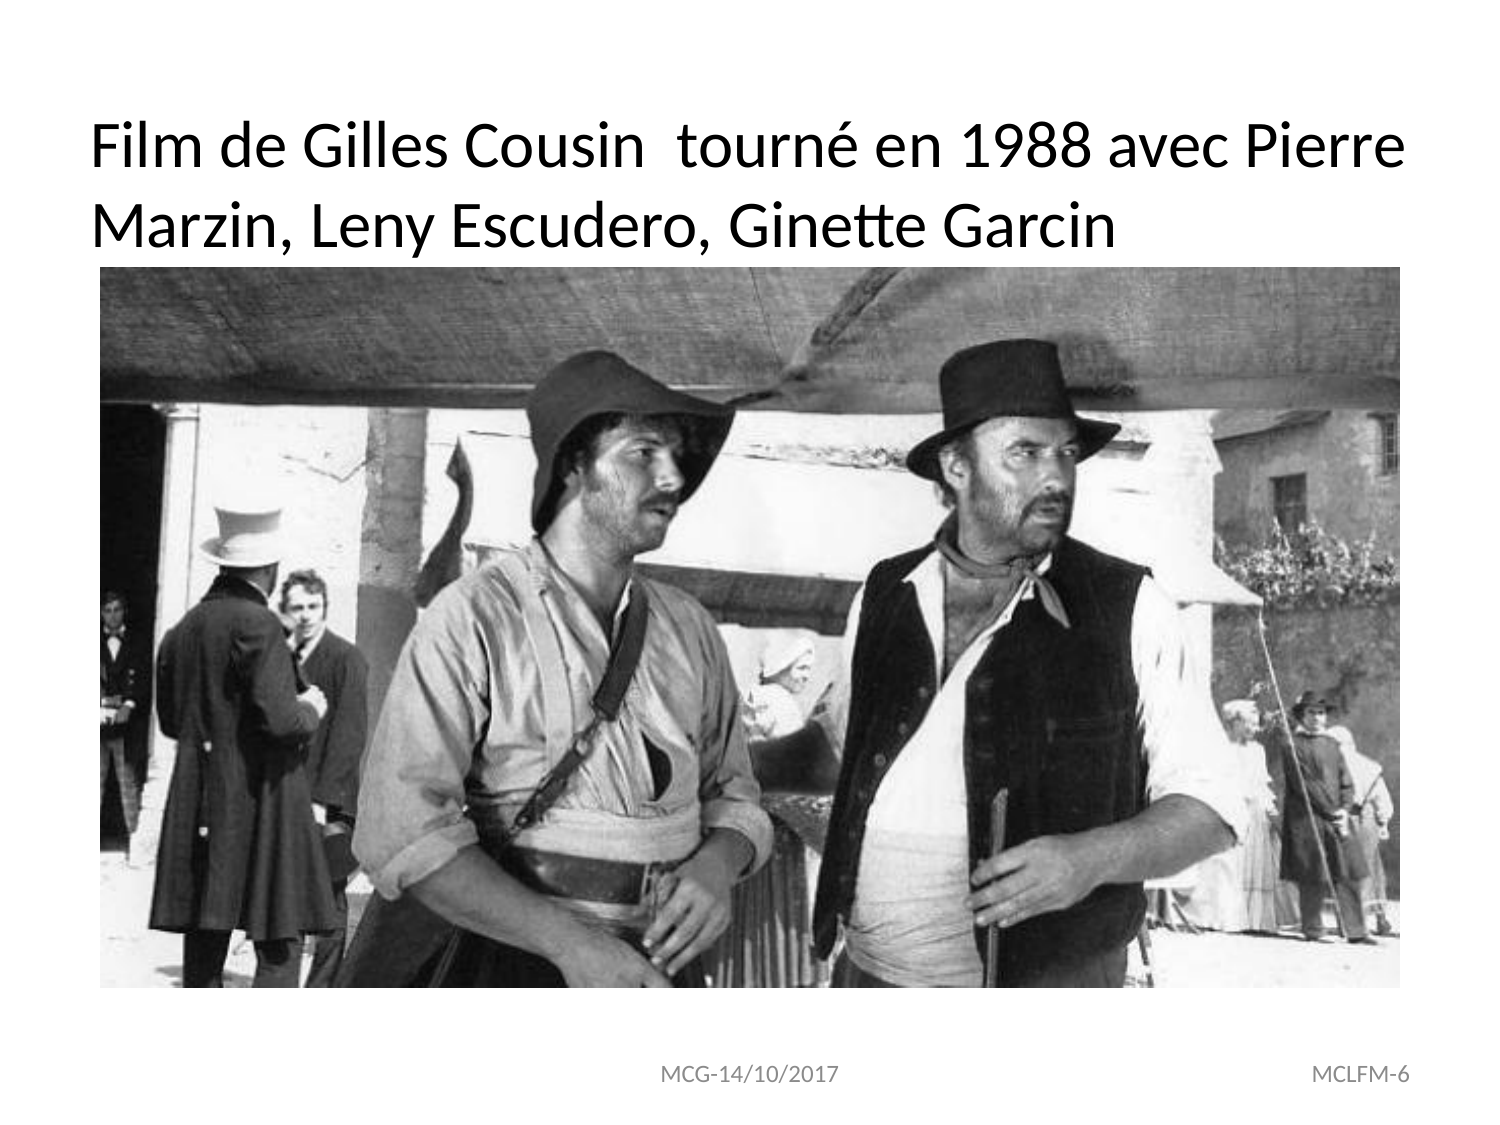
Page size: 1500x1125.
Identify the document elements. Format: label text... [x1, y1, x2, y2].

slide_number MCLFM-6 [1074, 1042, 1425, 1103]
list Film de Gilles Cousin tourné en 1988 avec Pierre Marzin, Leny Escudero, Ginette Garcin [75, 0, 1425, 1005]
picture [100, 266, 1400, 988]
footer MCG-14/10/2017 [512, 1042, 988, 1103]
